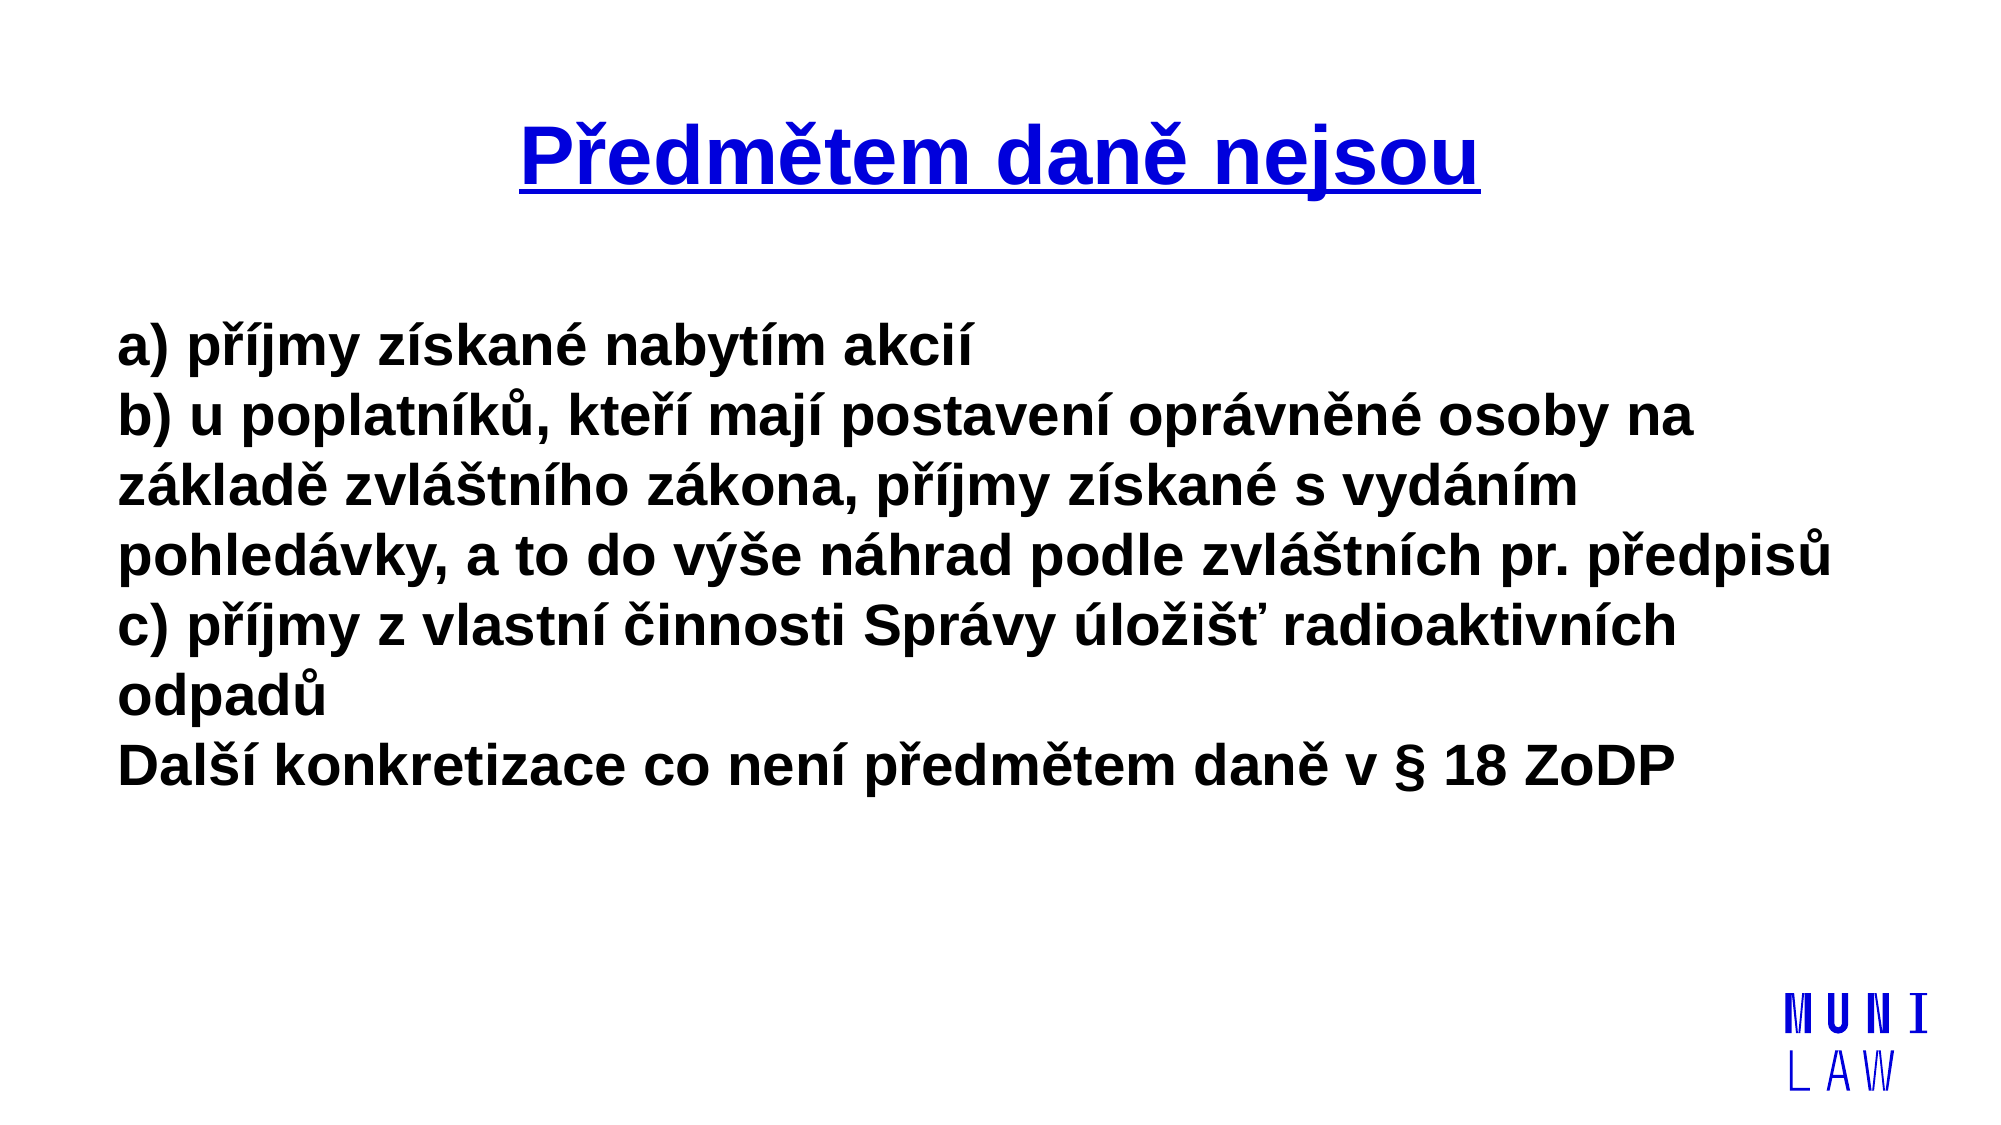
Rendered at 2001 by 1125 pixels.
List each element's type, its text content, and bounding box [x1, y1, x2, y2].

title Předmětem daně nejsou [118, 118, 1883, 193]
list a) příjmy získané nabytím akcií b) u poplatníků, kteří mají postavení oprávněné osoby na základě zvláštního zákona, příjmy získané s vydáním pohledávky, a to do výše náhrad podle zvláštních pr. předpisů c) příjmy z vlastní činnosti Správy úložišť radioaktivních odpadů Další konkretizace co není předmětem daně v § 18 ZoDP [117, 307, 1882, 957]
